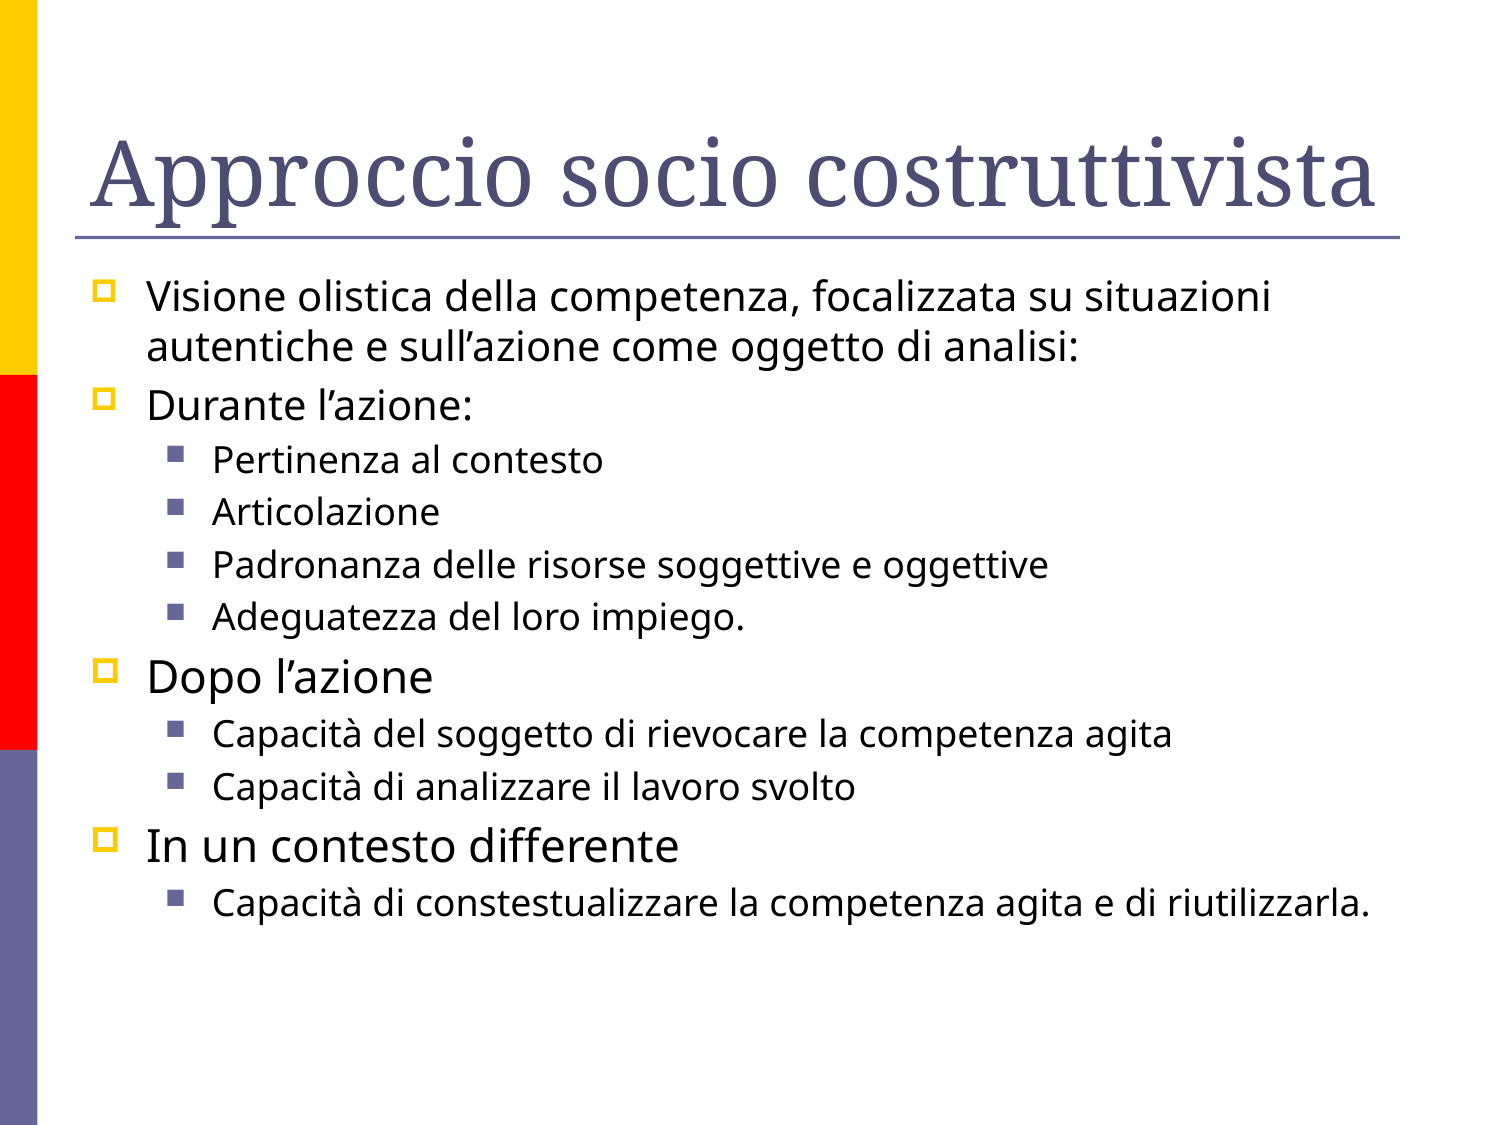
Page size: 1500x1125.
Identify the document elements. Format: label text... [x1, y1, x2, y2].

list Visione olistica della competenza, focalizzata su situazioni autentiche e sull’azione come oggetto di analisi: Durante l’azione: Pertinenza al contesto Articolazione Padronanza delle risorse soggettive e oggettive Adeguatezza del loro impiego. Dopo l’azione Capacità del soggetto di rievocare la competenza agita Capacità di analizzare il lavoro svolto In un contesto differente Capacità di constestualizzare la competenza agita e di riutilizzarla. [74, 262, 1426, 1006]
title Approccio socio costruttivista [74, 45, 1426, 233]
